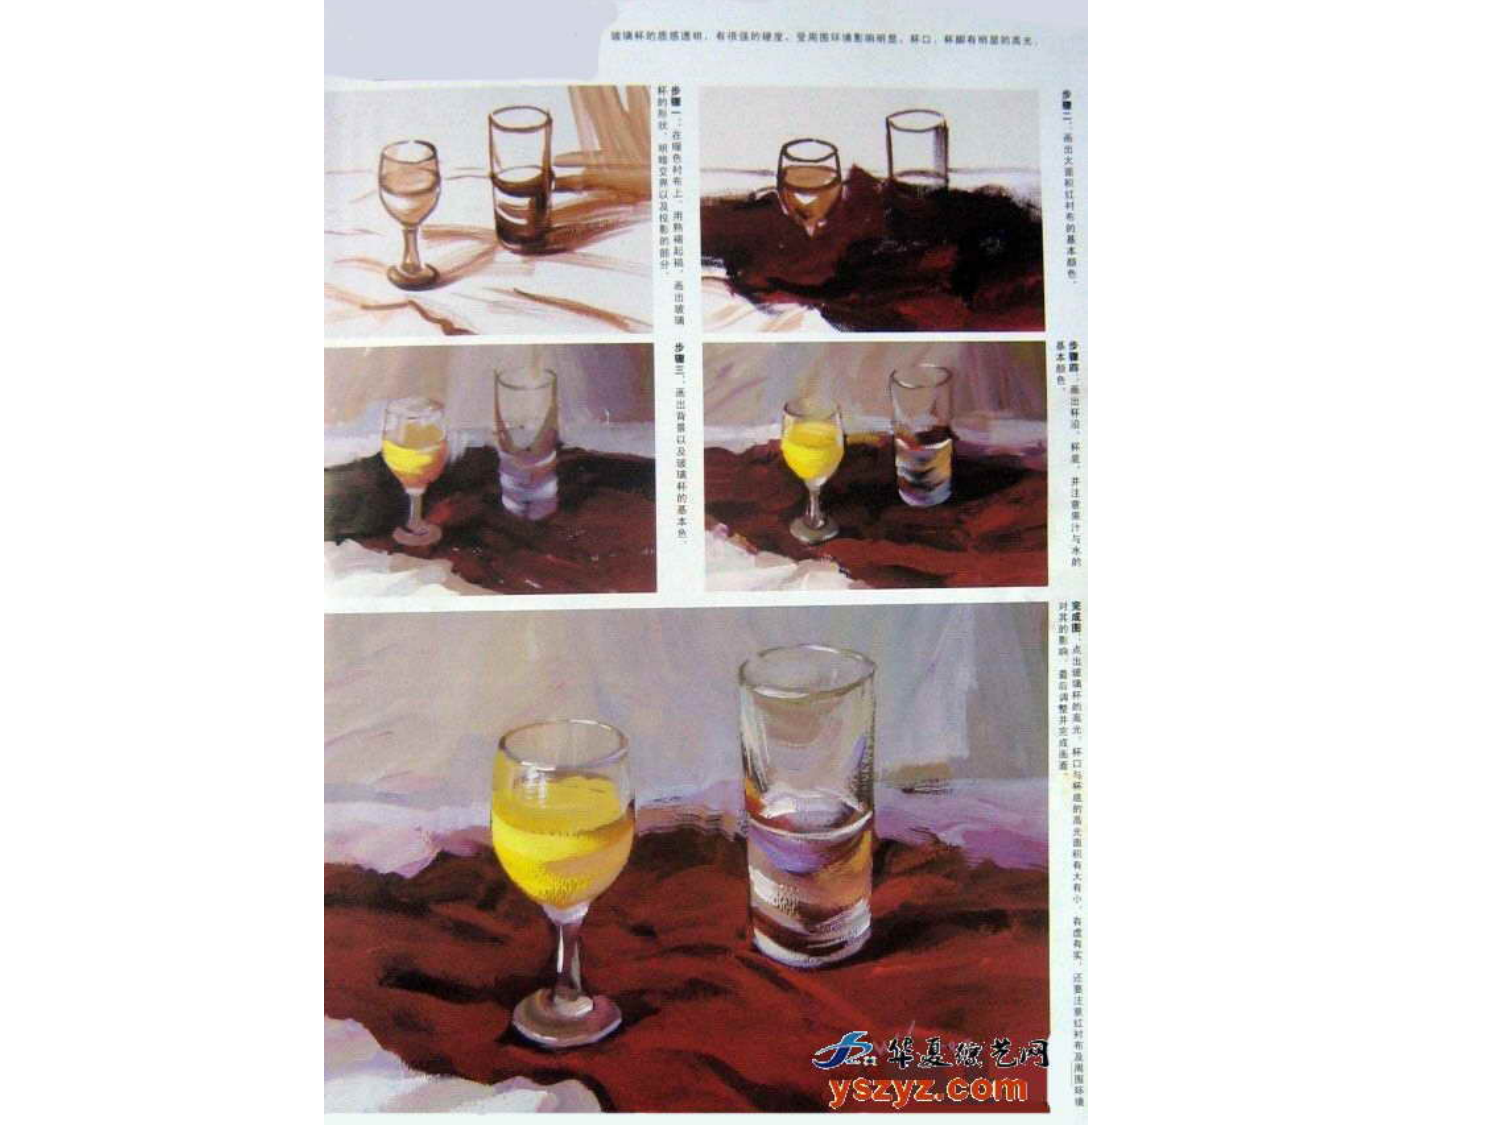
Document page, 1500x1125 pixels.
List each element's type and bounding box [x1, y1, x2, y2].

picture [324, 0, 1088, 1125]
